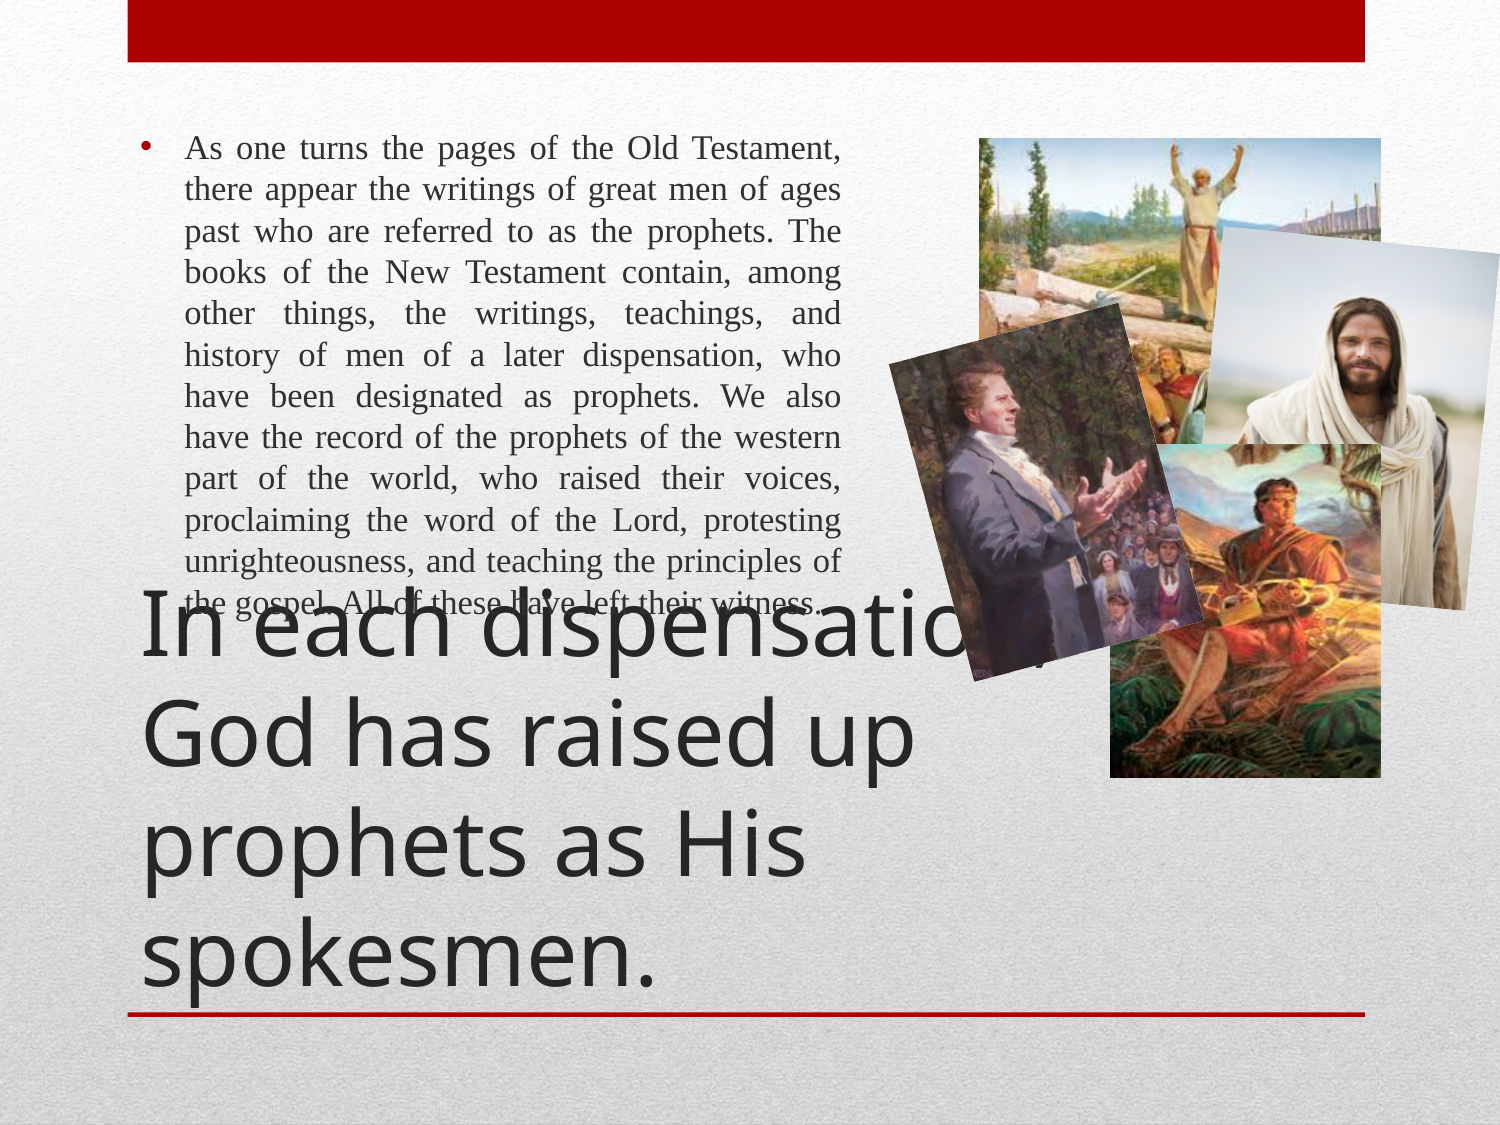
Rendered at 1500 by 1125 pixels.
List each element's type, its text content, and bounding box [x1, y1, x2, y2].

list As one turns the pages of the Old Testament, there appear the writings of great men of ages past who are referred to as the prophets. The books of the New Testament contain, among other things, the writings, teachings, and history of men of a later dispensation, who have been designated as prophets. We also have the record of the prophets of the western part of the world, who raised their voices, proclaiming the word of the Lord, protesting unrighteousness, and teaching the principles of the gospel. All of these have left their witness. [125, 112, 857, 634]
picture [889, 137, 1499, 779]
title In each dispensation, God has raised up prophets as His spokesmen. [125, 812, 1164, 1013]
